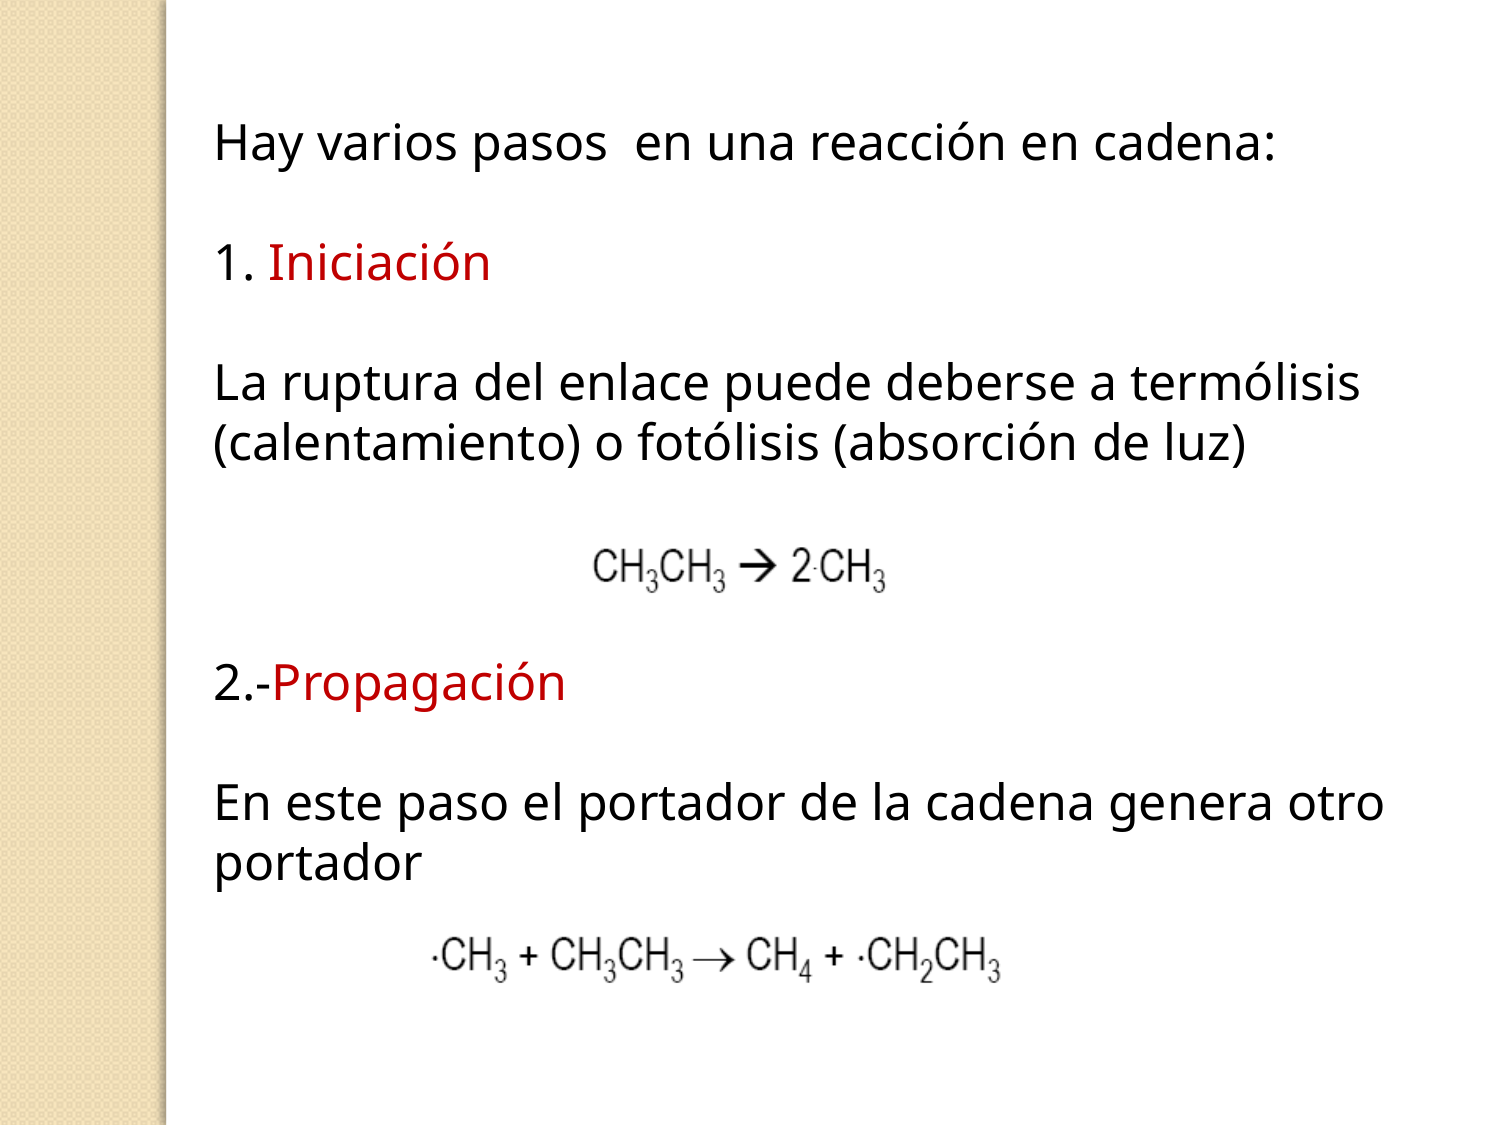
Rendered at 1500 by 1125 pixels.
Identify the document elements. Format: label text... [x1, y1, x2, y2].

picture [421, 890, 1093, 1013]
text_box Hay varios pasos en una reacción en cadena: 1. Iniciación La ruptura del enlace puede deberse a termólisis (calentamiento) o fotólisis (absorción de luz) 2.-Propagación En este paso el portador de la cadena genera otro portador [199, 58, 1407, 989]
picture [579, 509, 921, 616]
